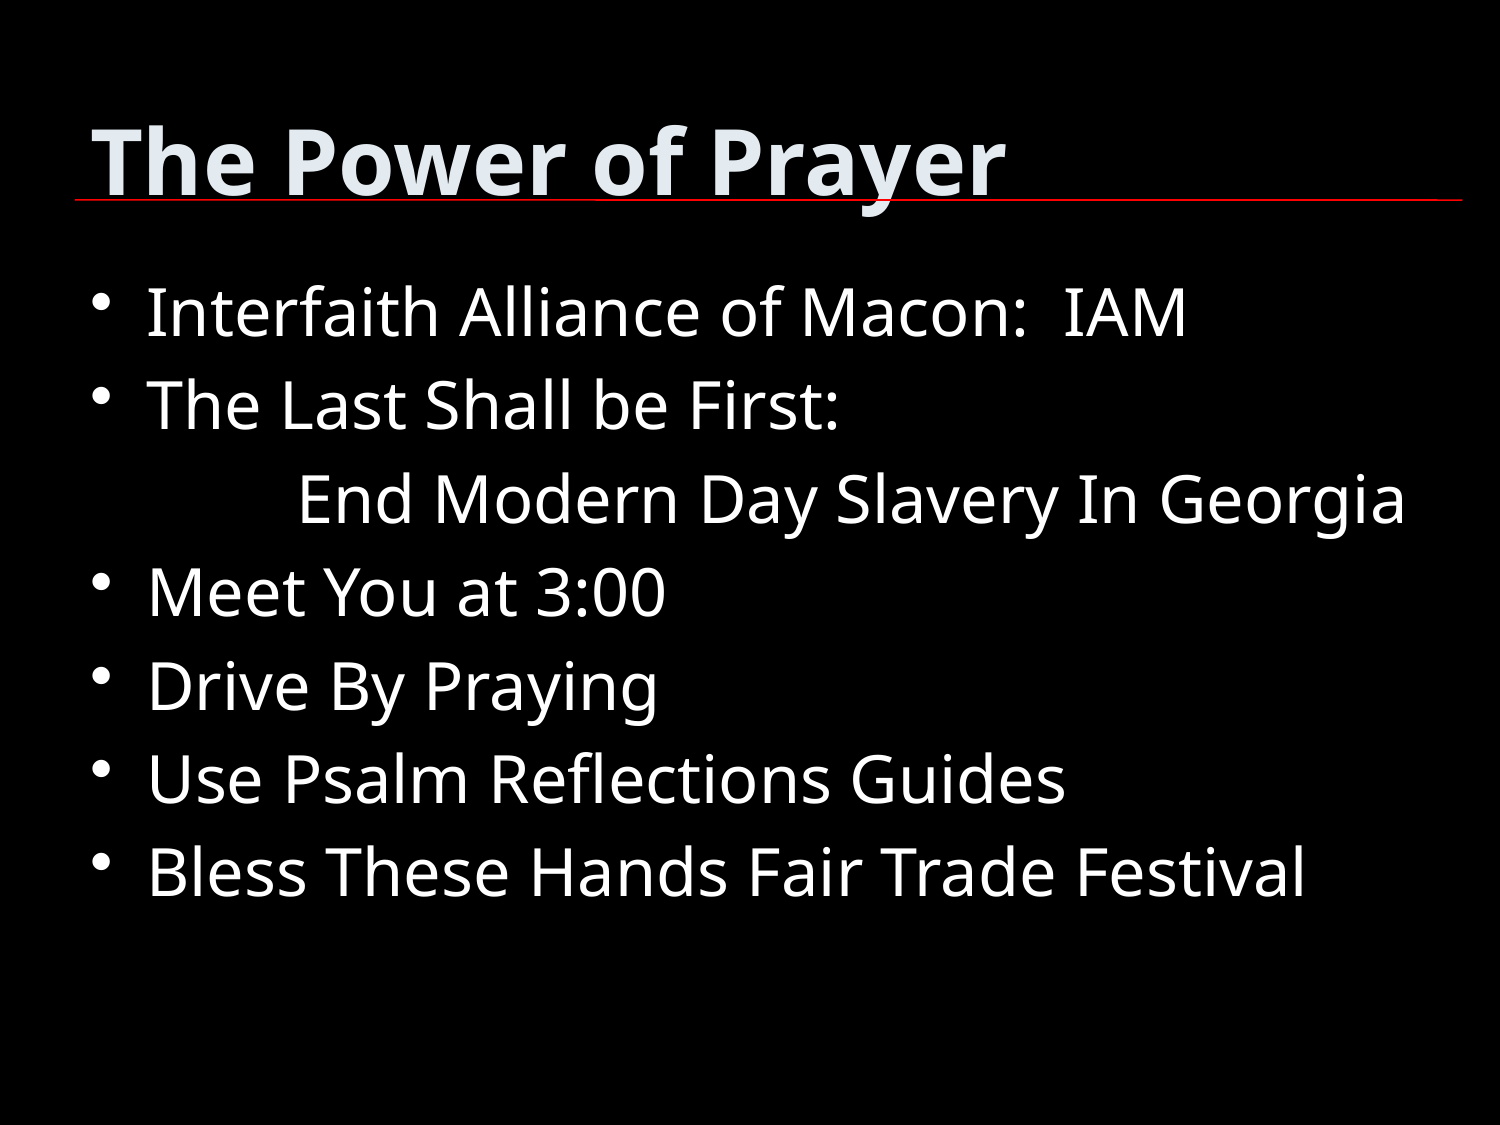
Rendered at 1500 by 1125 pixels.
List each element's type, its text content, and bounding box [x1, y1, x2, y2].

list Interfaith Alliance of Macon: IAM The Last Shall be First: End Modern Day Slavery In Georgia Meet You at 3:00 Drive By Praying Use Psalm Reflections Guides Bless These Hands Fair Trade Festival [74, 262, 1426, 1006]
title The Power of Prayer [74, 44, 1426, 163]
